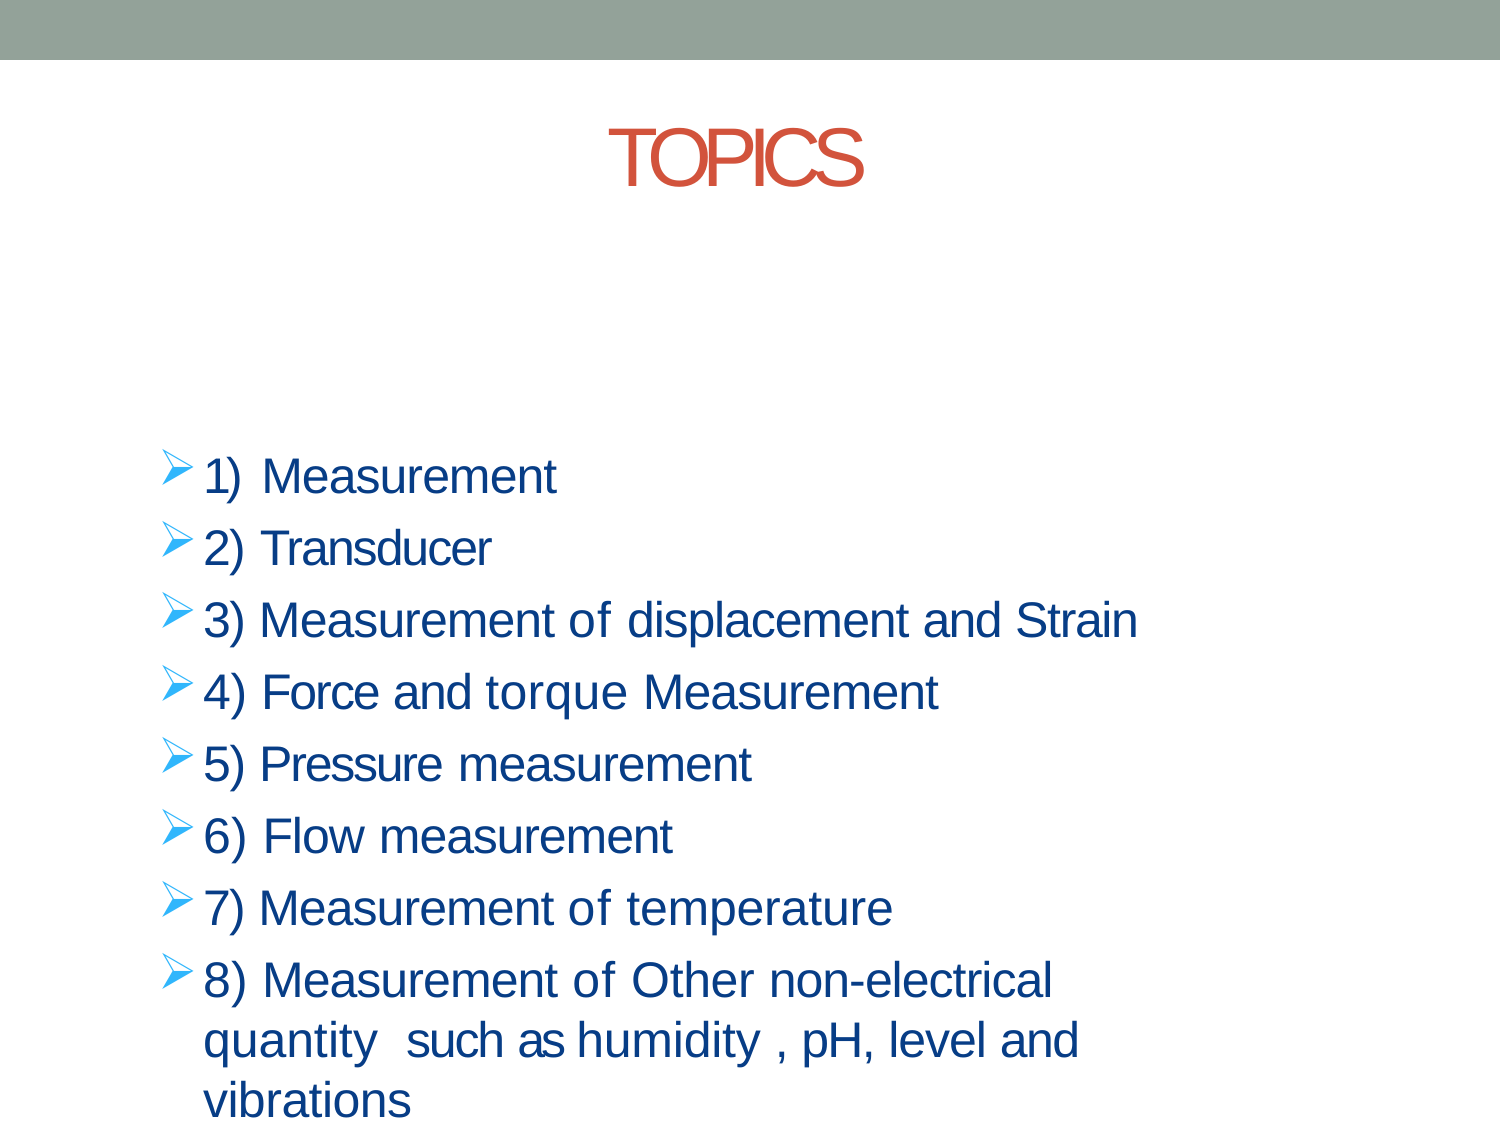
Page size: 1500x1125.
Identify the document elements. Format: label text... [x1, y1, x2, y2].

text_box 1) Measurement 2) Transducer 3) Measurement of displacement and Strain 4) Force and torque Measurement 5) Pressure measurement 6) Flow measurement 7) Measurement of temperature 8) Measurement of Other non-electrical quantity such as humidity , pH, level and vibrations [156, 429, 1242, 1125]
title TOPICS [605, 57, 894, 248]
